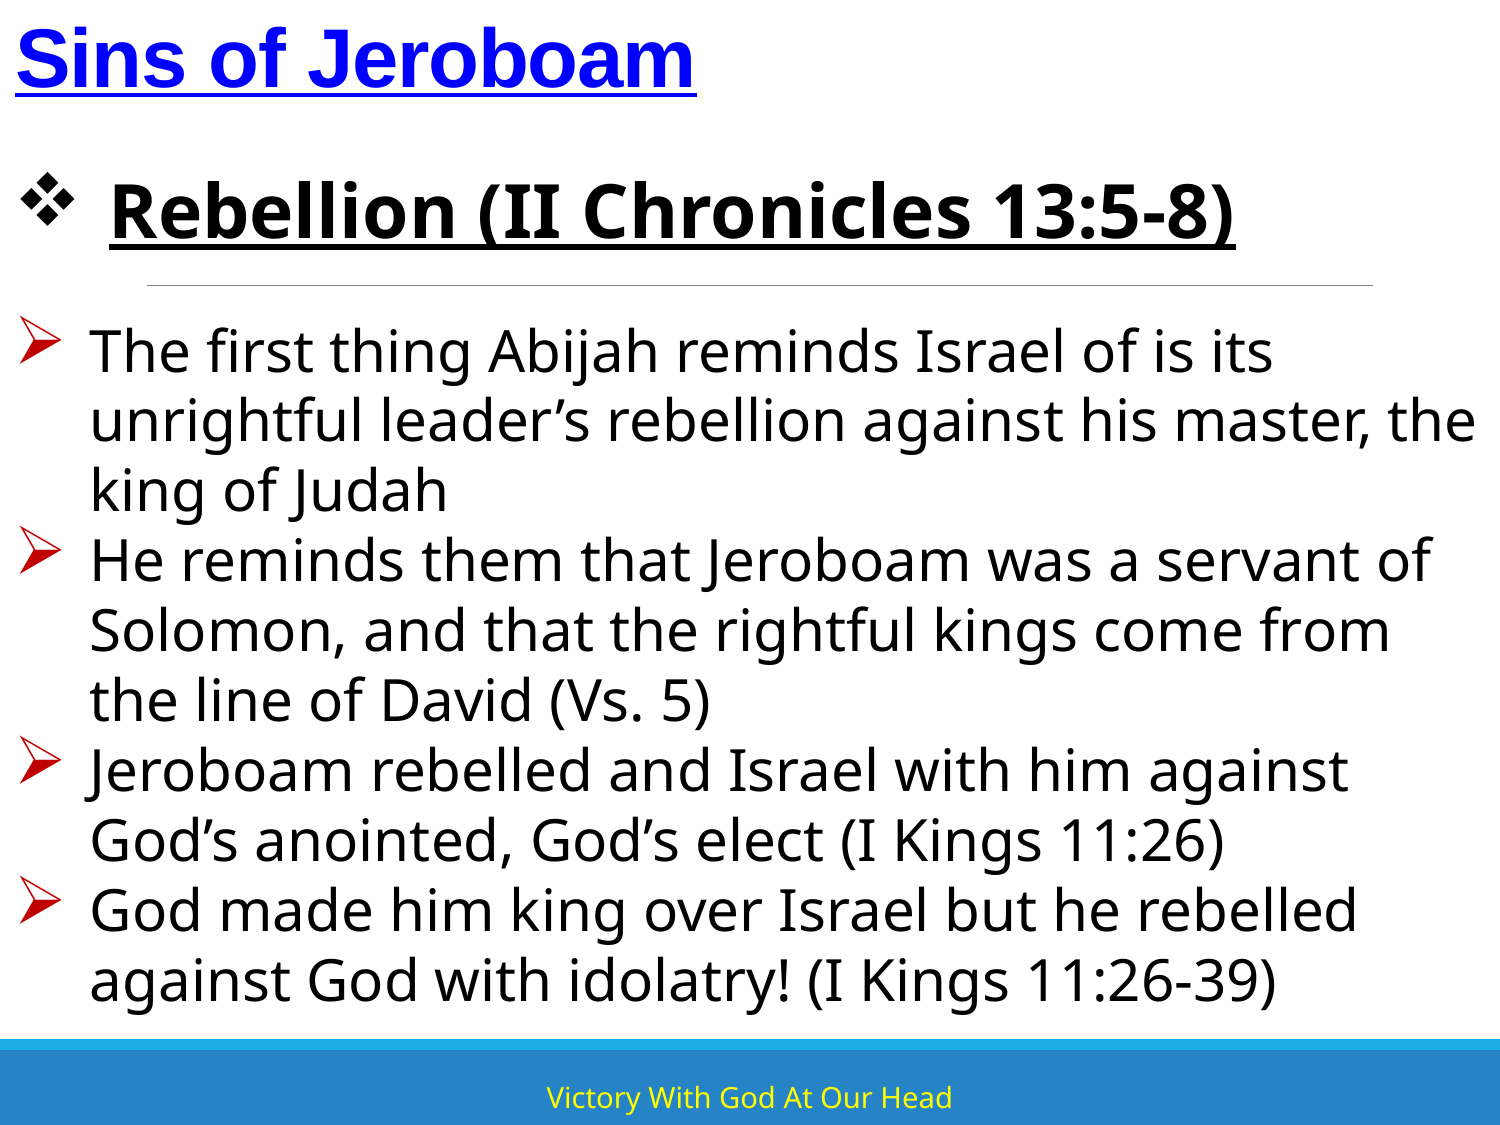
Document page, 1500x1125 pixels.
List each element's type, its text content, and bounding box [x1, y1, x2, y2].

title Sins of Jeroboam [0, 0, 1500, 113]
footer Victory With God At Our Head [387, 1068, 1113, 1125]
text_box Rebellion (II Chronicles 13:5-8) The first thing Abijah reminds Israel of is its unrightful leader’s rebellion against his master, the king of Judah He reminds them that Jeroboam was a servant of Solomon, and that the rightful kings come from the line of David (Vs. 5) Jeroboam rebelled and Israel with him against God’s anointed, God’s elect (I Kings 11:26) God made him king over Israel but he rebelled against God with idolatry! (I Kings 11:26-39) [0, 156, 1500, 1021]
